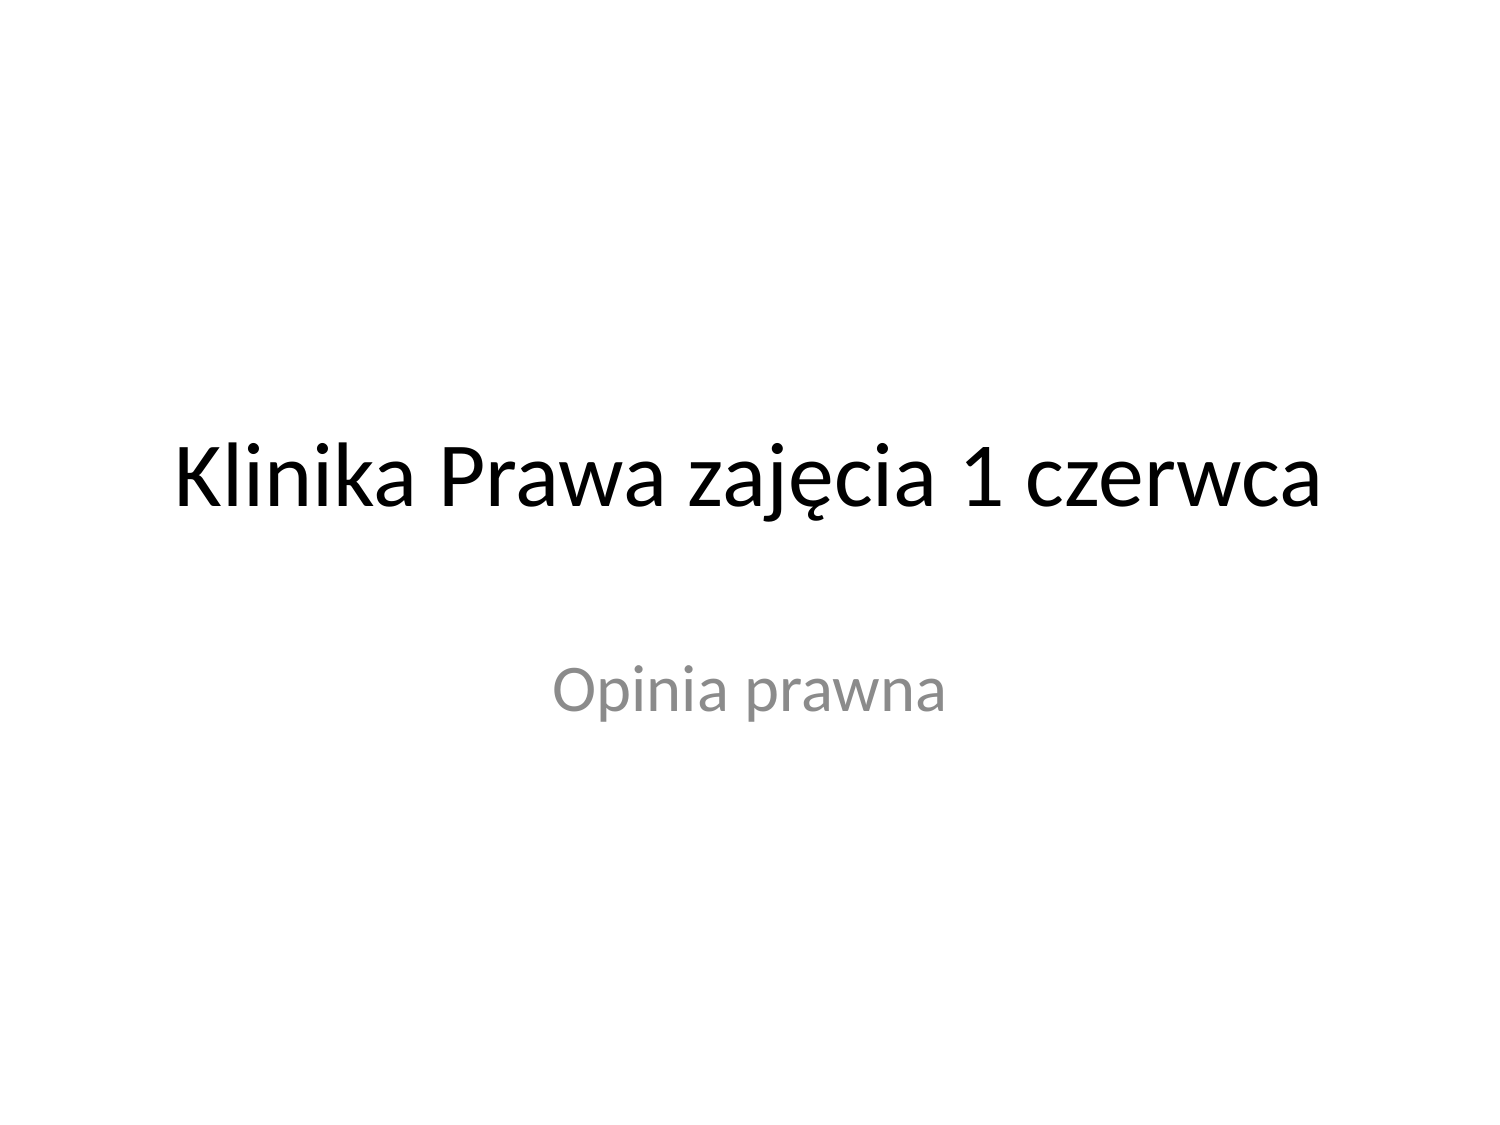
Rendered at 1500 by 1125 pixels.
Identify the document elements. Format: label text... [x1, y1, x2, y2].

subtitle Opinia prawna [225, 637, 1275, 925]
title Klinika Prawa zajęcia 1 czerwca [112, 349, 1388, 591]
